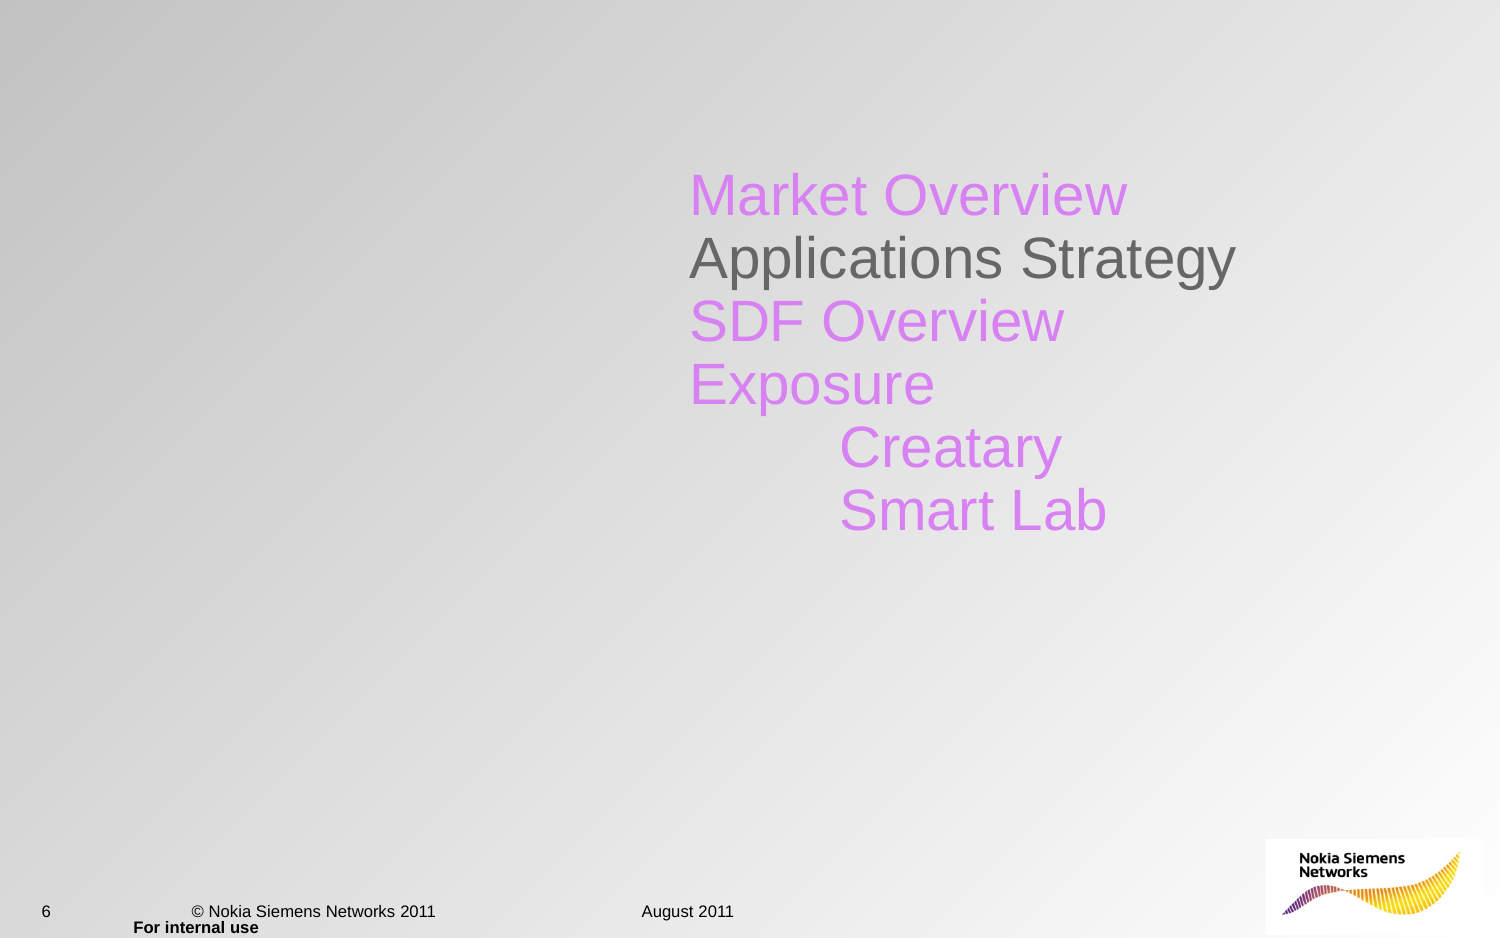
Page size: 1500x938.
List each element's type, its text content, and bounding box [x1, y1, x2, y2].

title Market Overview Applications Strategy SDF Overview Exposure Creatary Smart Lab [689, 164, 1500, 505]
picture [1265, 839, 1484, 935]
